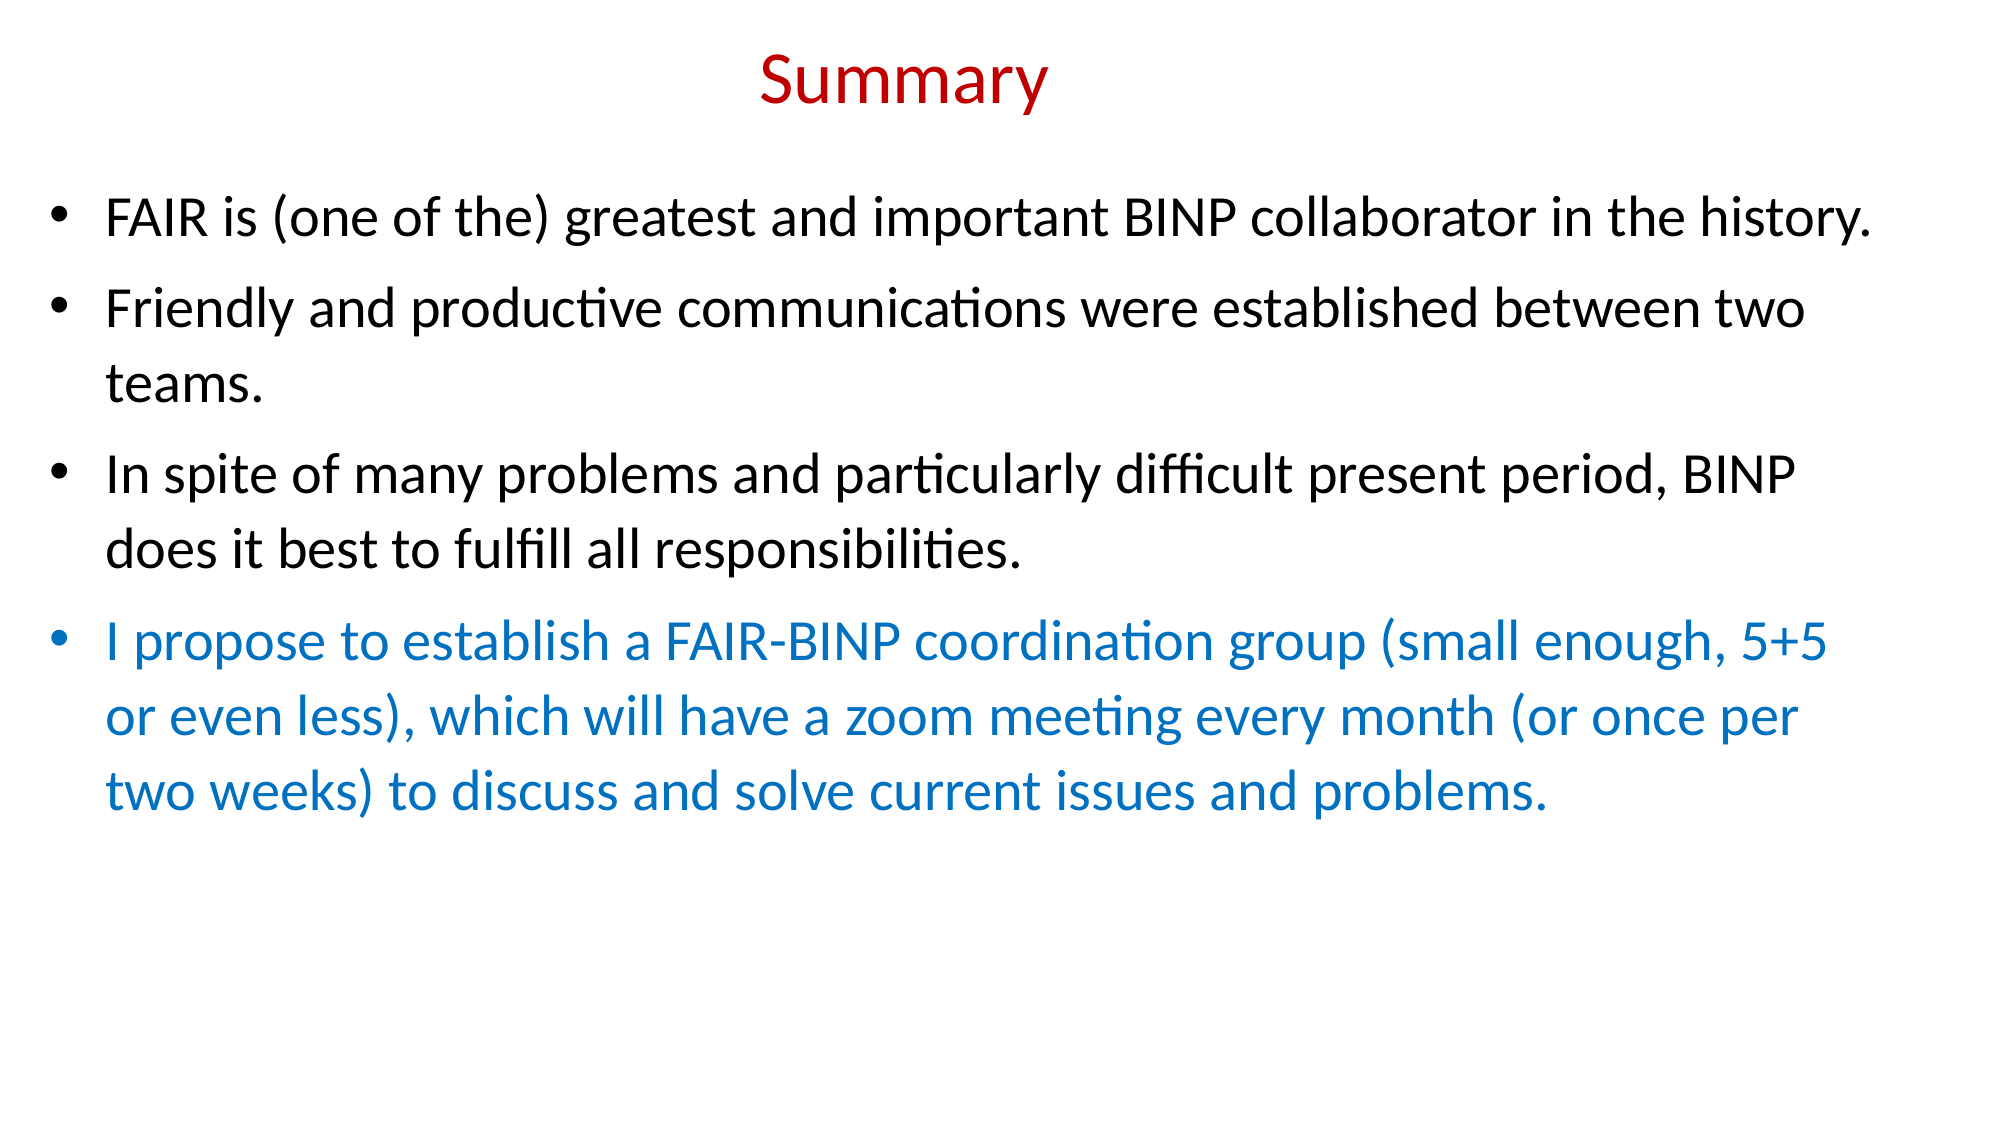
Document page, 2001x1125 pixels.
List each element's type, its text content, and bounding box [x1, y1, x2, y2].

text_box FAIR is (one of the) greatest and important BINP collaborator in the history. Friendly and productive communications were established between two teams. In spite of many problems and particularly difficult present period, BINP does it best to fulfill all responsibilities. I propose to establish a FAIR-BINP coordination group (small enough, 5+5 or even less), which will have a zoom meeting every month (or once per two weeks) to discuss and solve current issues and problems. [34, 165, 1889, 829]
text_box Summary [744, 21, 1082, 126]
